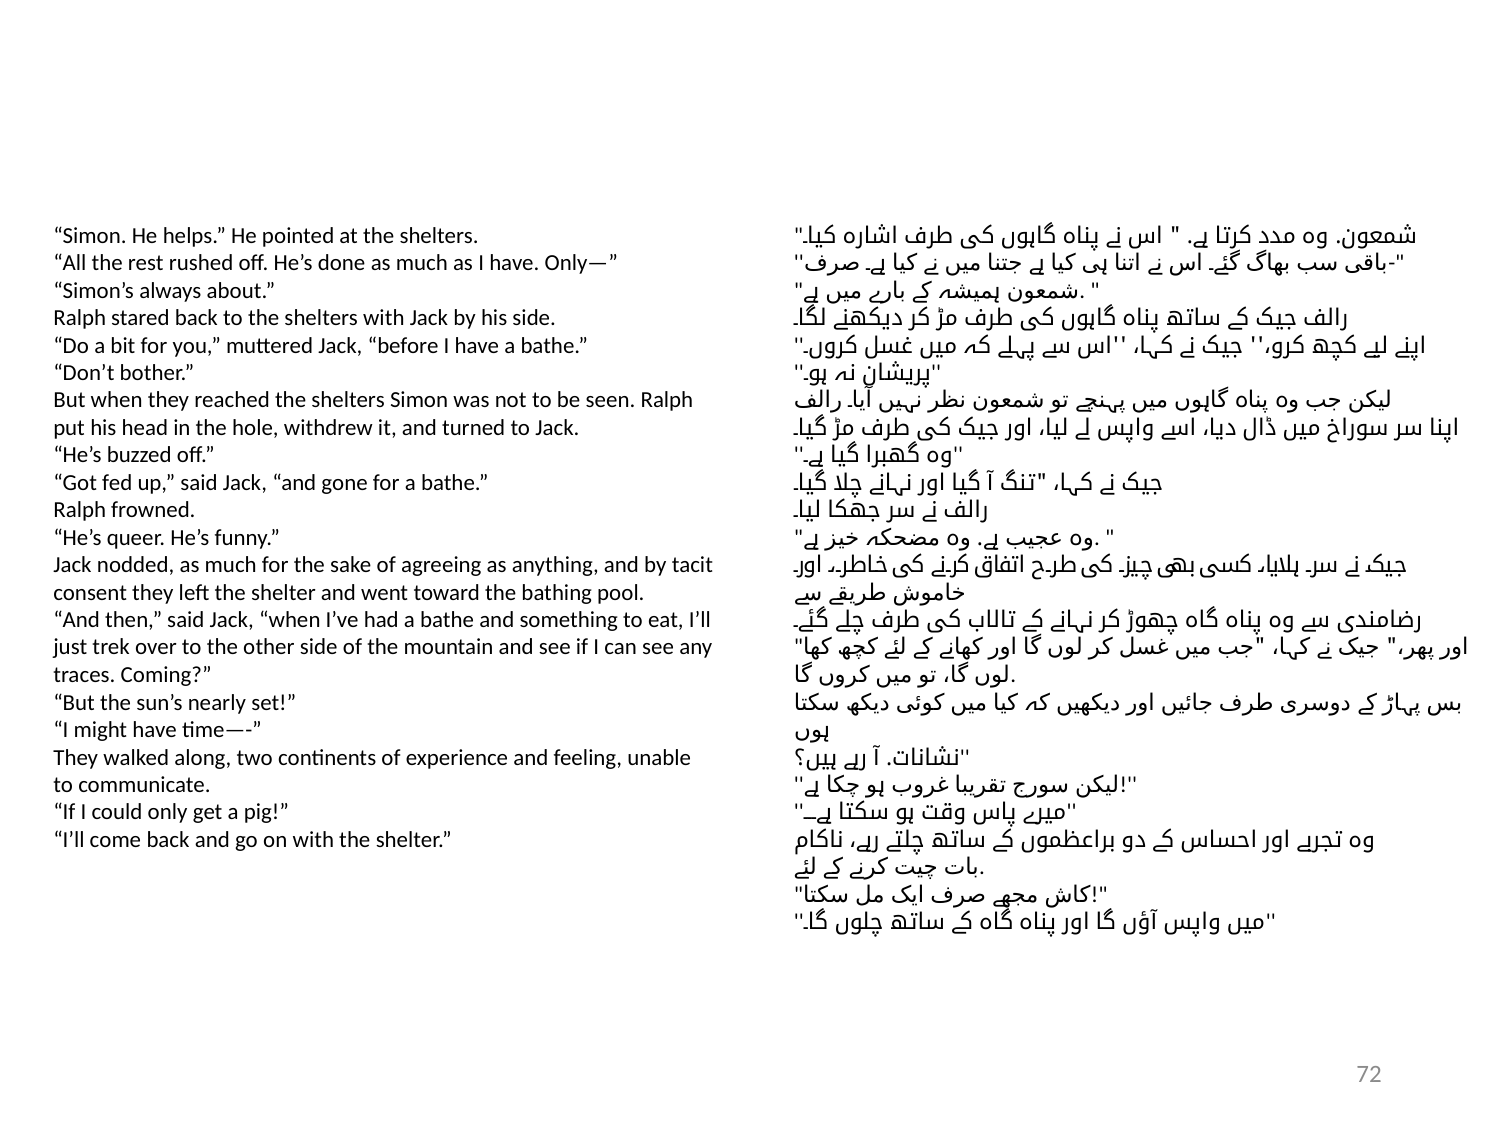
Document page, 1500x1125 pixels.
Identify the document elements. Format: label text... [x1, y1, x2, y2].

text_box “Simon. He helps.” He pointed at the shelters. “All the rest rushed off. He’s done as much as I have. Only—” “Simon’s always about.” Ralph stared back to the shelters with Jack by his side. “Do a bit for you,” muttered Jack, “before I have a bathe.” “Don’t bother.” But when they reached the shelters Simon was not to be seen. Ralph put his head in the hole, withdrew it, and turned to Jack. “He’s buzzed off.” “Got fed up,” said Jack, “and gone for a bathe.” Ralph frowned. “He’s queer. He’s funny.” Jack nodded, as much for the sake of agreeing as anything, and by tacit consent they left the shelter and went toward the bathing pool. “And then,” said Jack, “when I’ve had a bathe and something to eat, I’ll just trek over to the other side of the mountain and see if I can see any traces. Coming?” “But the sun’s nearly set!” “I might have time—-” They walked along, two continents of experience and feeling, unable to communicate. “If I could only get a pig!” “I’ll come back and go on with the shelter.” [38, 212, 779, 860]
slide_number 72 [1059, 1042, 1397, 1103]
text_box "شمعون. وہ مدد کرتا ہے. " اس نے پناہ گاہوں کی طرف اشارہ کیا۔ ''باقی سب بھاگ گئے۔ اس نے اتنا ہی کیا ہے جتنا میں نے کیا ہے۔ صرف-" "شمعون ہمیشہ کے بارے میں ہے. " رالف جیک کے ساتھ پناہ گاہوں کی طرف مڑ کر دیکھنے لگا۔ ''اپنے لیے کچھ کرو،'' جیک نے کہا، ''اس سے پہلے کہ میں غسل کروں۔ ''پریشان نہ ہو۔'' لیکن جب وہ پناہ گاہوں میں پہنچے تو شمعون نظر نہیں آیا۔ رالف اپنا سر سوراخ میں ڈال دیا، اسے واپس لے لیا، اور جیک کی طرف مڑ گیا۔ ''وہ گھبرا گیا ہے۔'' جیک نے کہا، "تنگ آ گیا اور نہانے چلا گیا۔ رالف نے سر جھکا لیا۔ "وہ عجیب ہے. وہ مضحکہ خیز ہے. " جیک نے سر ہلایا، کسی بھی چیز کی طرح اتفاق کرنے کی خاطر، اور خاموش طریقے سے رضامندی سے وہ پناہ گاہ چھوڑ کر نہانے کے تالاب کی طرف چلے گئے۔ "اور پھر،" جیک نے کہا، "جب میں غسل کر لوں گا اور کھانے کے لئے کچھ کھا لوں گا، تو میں کروں گا. بس پہاڑ کے دوسری طرف جائیں اور دیکھیں کہ کیا میں کوئی دیکھ سکتا ہوں نشانات. آ رہے ہیں؟'' ''لیکن سورج تقریبا غروب ہو چکا ہے!'' ''میرے پاس وقت ہو سکتا ہے۔۔۔'' وہ تجربے اور احساس کے دو براعظموں کے ساتھ چلتے رہے، ناکام بات چیت کرنے کے لئے. "کاش مجھے صرف ایک مل سکتا!" ''میں واپس آؤں گا اور پناہ گاہ کے ساتھ چلوں گا۔'' [779, 212, 1500, 970]
